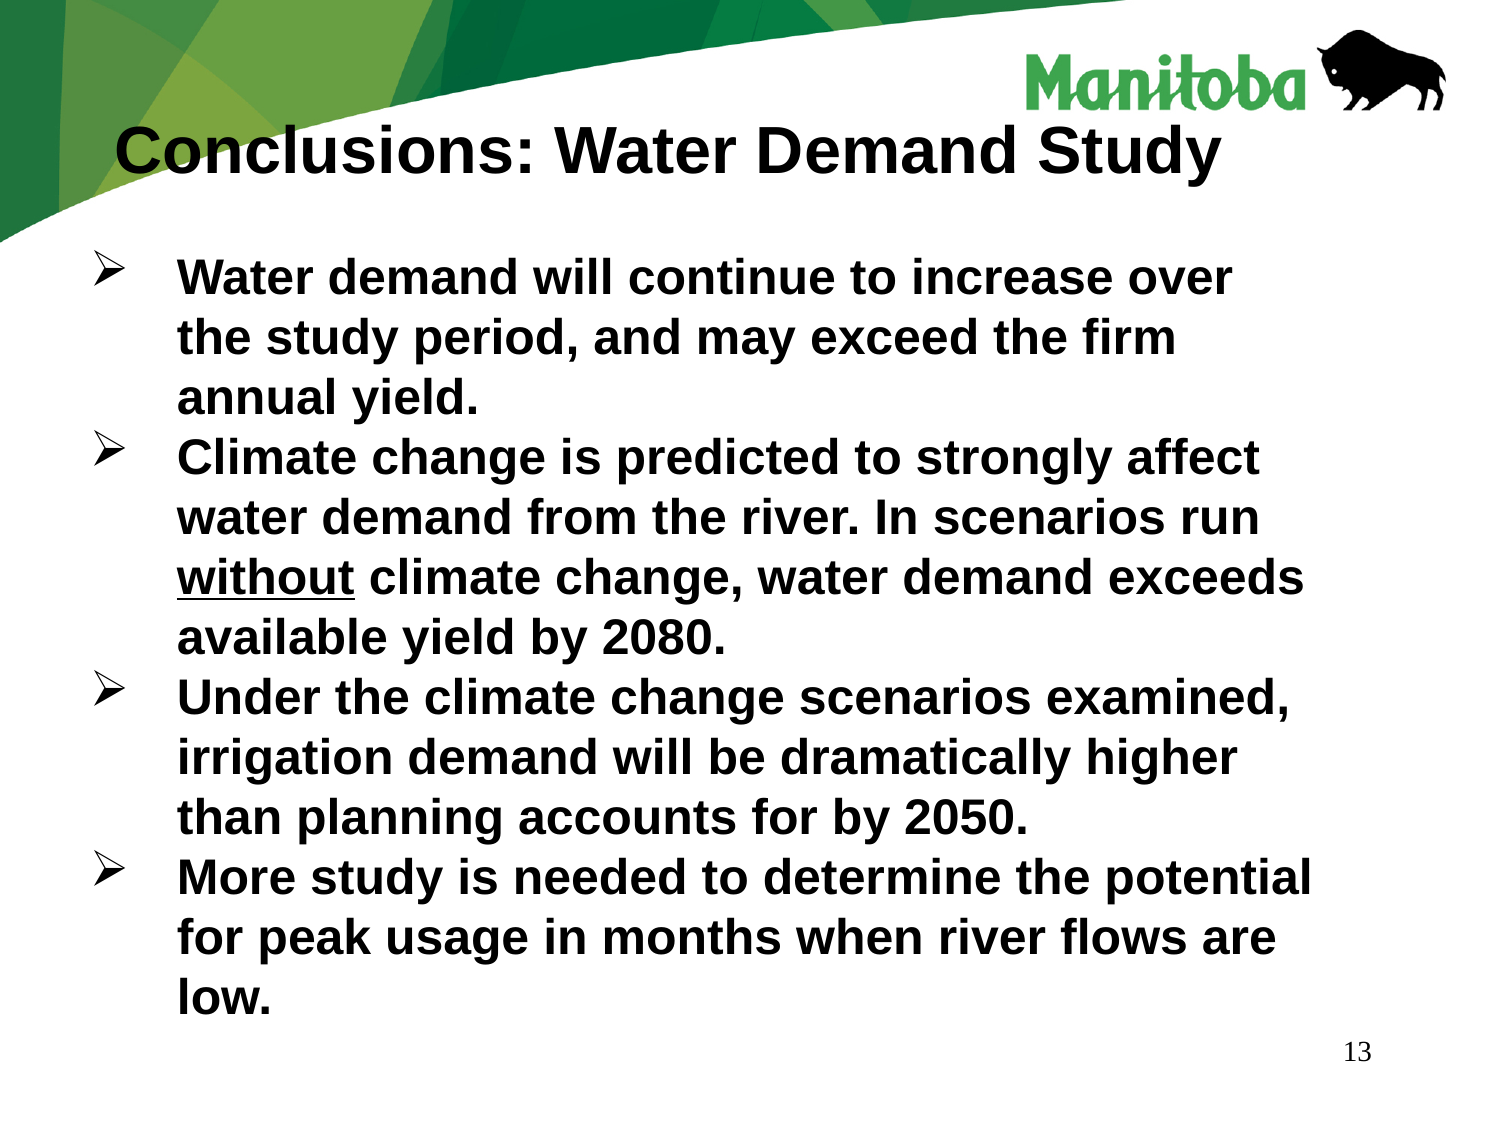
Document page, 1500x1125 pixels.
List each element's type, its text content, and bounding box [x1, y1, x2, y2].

text_box Conclusions: Water Demand Study [99, 99, 1400, 195]
text_box Water demand will continue to increase over the study period, and may exceed the firm annual yield. Climate change is predicted to strongly affect water demand from the river. In scenarios run without climate change, water demand exceeds available yield by 2080. Under the climate change scenarios examined, irrigation demand will be dramatically higher than planning accounts for by 2050. More study is needed to determine the potential for peak usage in months when river flows are low. [74, 237, 1338, 1075]
picture [0, 0, 1500, 1125]
slide_number 13 [1074, 1024, 1388, 1101]
